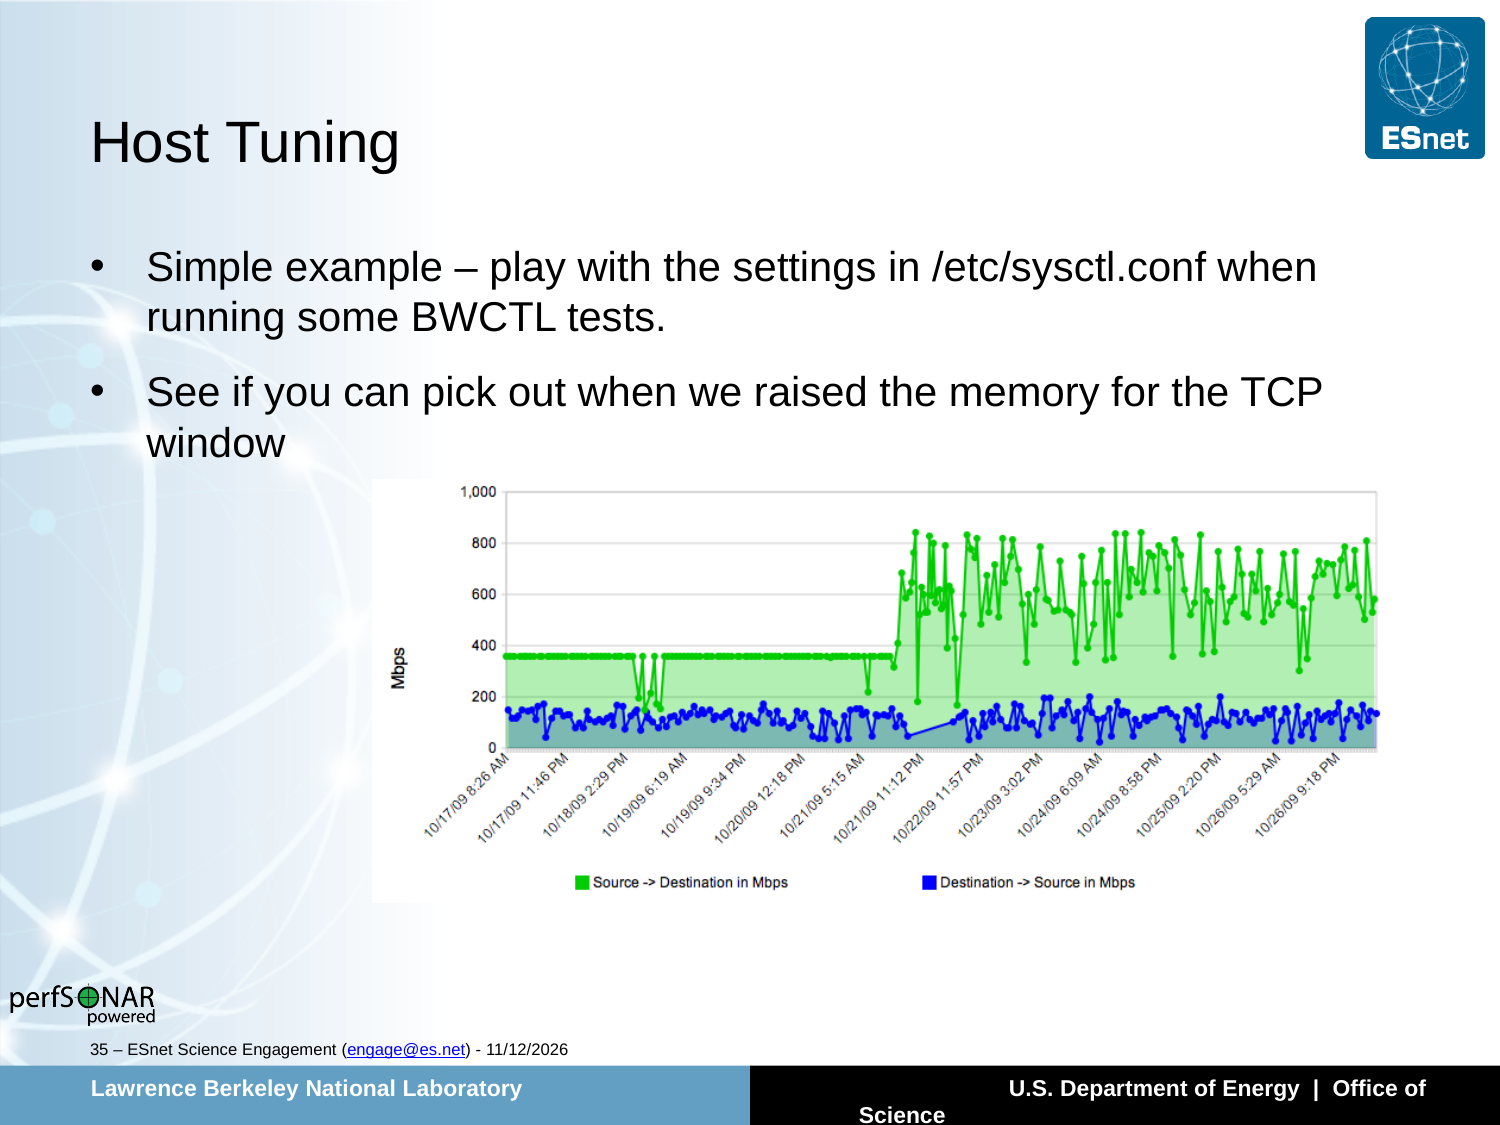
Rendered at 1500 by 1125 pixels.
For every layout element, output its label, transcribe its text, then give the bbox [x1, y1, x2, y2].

picture [1407, 28, 1413, 36]
picture [1434, 76, 1441, 84]
picture [1412, 84, 1421, 91]
picture [1383, 127, 1399, 148]
picture [1441, 134, 1454, 148]
picture [1402, 127, 1420, 149]
picture [1389, 88, 1400, 94]
picture [1434, 26, 1440, 33]
picture [1406, 72, 1413, 84]
picture [372, 479, 1392, 903]
picture [1424, 134, 1437, 148]
picture [0, 0, 461, 1065]
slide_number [75, 1034, 607, 1064]
list Simple example – play with the settings in /etc/sysctl.conf when running some BWCTL tests. See if you can pick out when we raised the memory for the TCP window [74, 232, 1426, 1042]
title Host Tuning [74, 44, 1240, 232]
picture [1454, 41, 1460, 48]
picture [1402, 45, 1410, 62]
picture [1457, 130, 1468, 148]
picture [1460, 59, 1468, 67]
picture [1419, 107, 1428, 116]
picture [1437, 39, 1443, 58]
